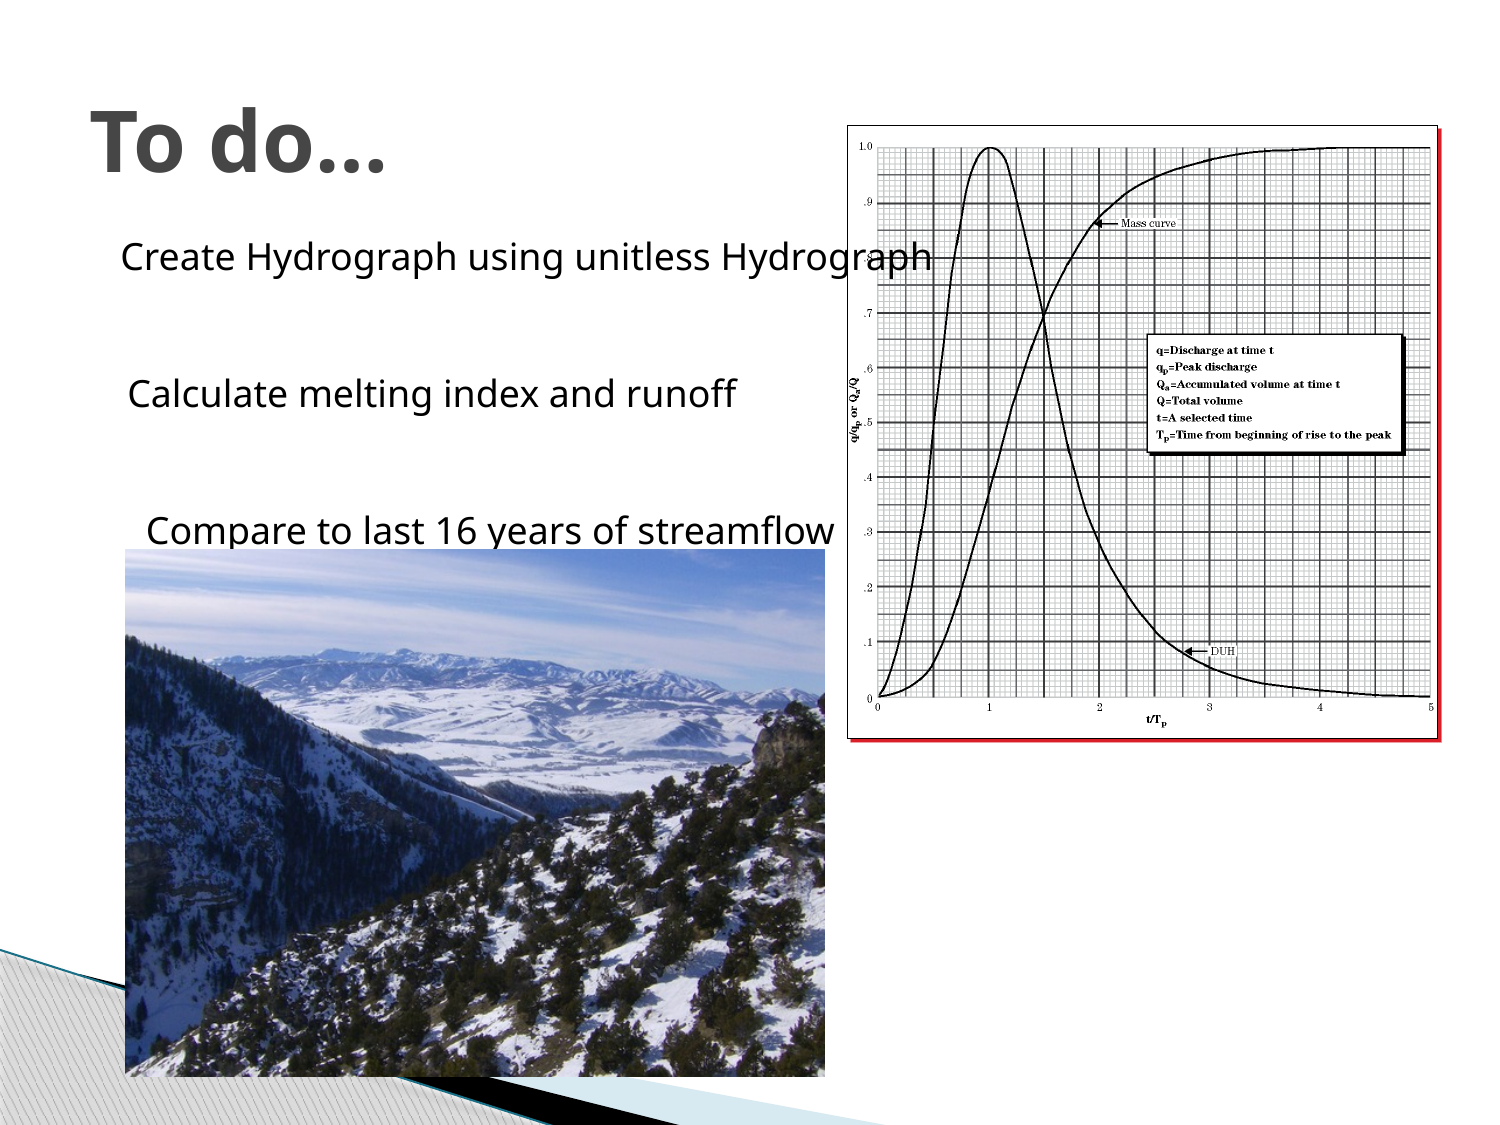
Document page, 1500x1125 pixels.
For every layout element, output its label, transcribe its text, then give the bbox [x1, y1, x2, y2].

title To do… [75, 45, 1425, 233]
list Create Hydrograph using unitless Hydrograph [87, 233, 841, 301]
text_box Calculate melting index and runoff [112, 362, 825, 423]
picture [124, 549, 826, 1077]
picture [847, 124, 1438, 738]
text_box Compare to last 16 years of streamflow [131, 499, 841, 560]
